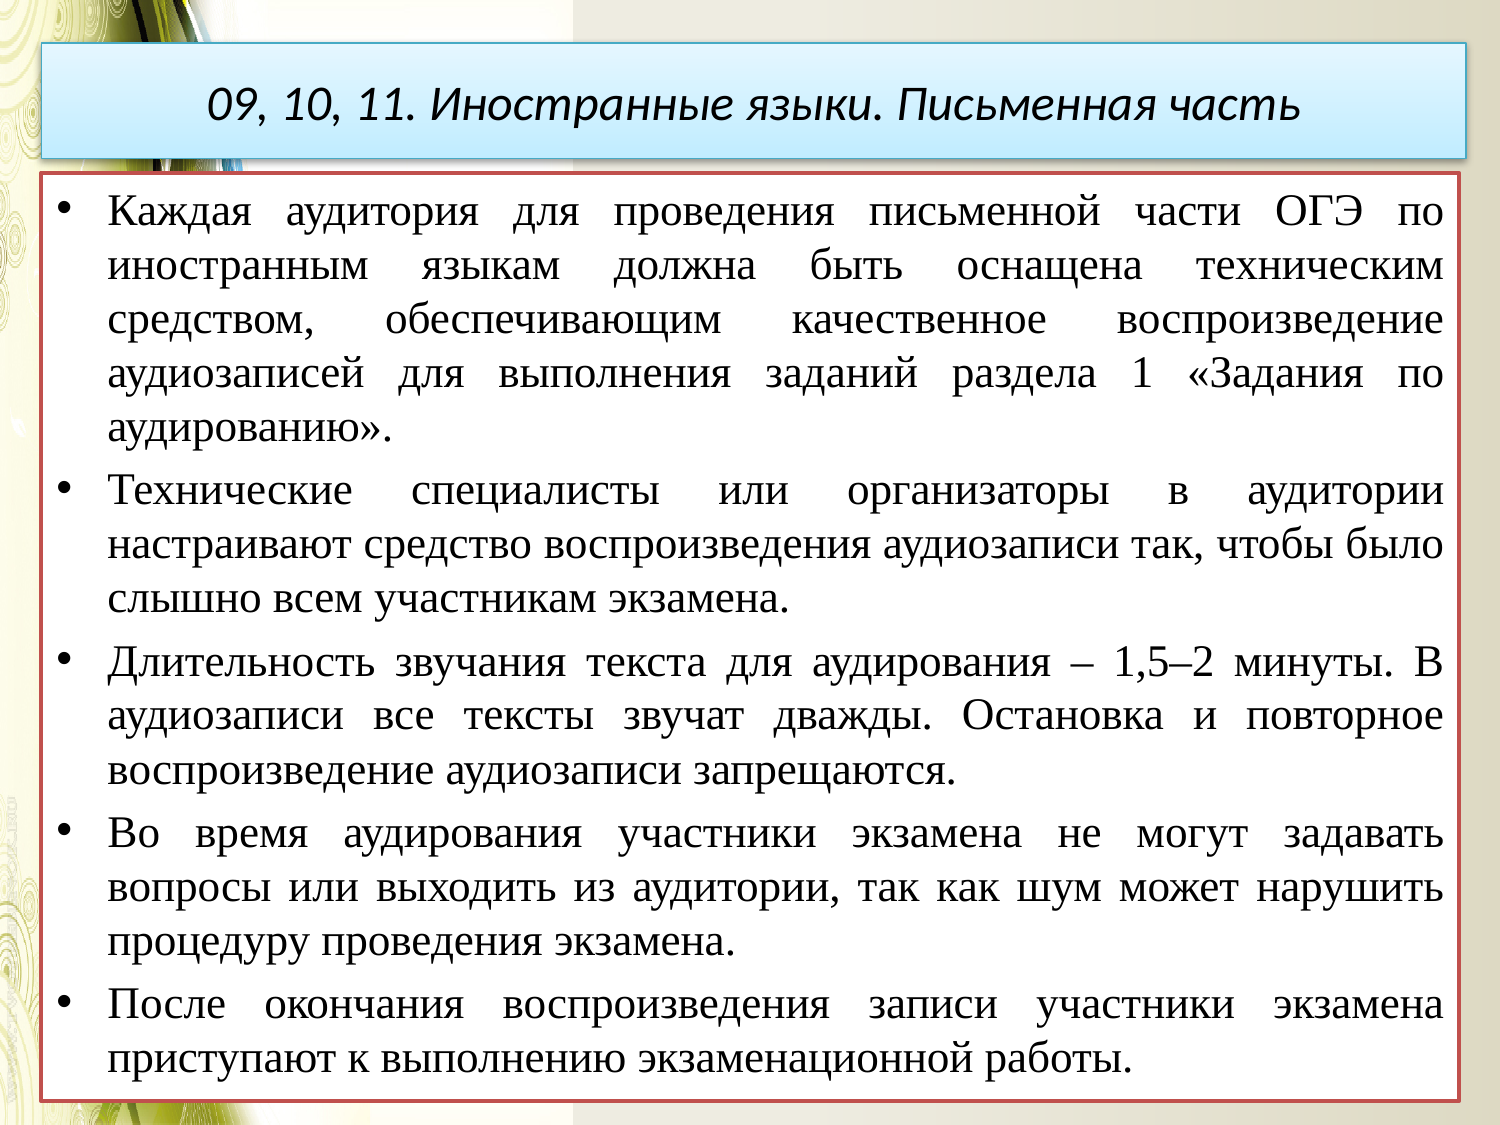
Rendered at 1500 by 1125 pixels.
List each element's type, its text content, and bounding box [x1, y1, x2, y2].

picture [0, 0, 573, 1125]
title 09, 10, 11. Иностранные языки. Письменная часть [41, 42, 1467, 159]
list Каждая аудитория для проведения письменной части ОГЭ по иностранным языкам должна быть оснащена техническим средством, обеспечивающим качественное воспроизведение аудиозаписей для выполнения заданий раздела 1 «Задания по аудированию». Технические специалисты или организаторы в аудитории настраивают средство воспроизведения аудиозаписи так, чтобы было слышно всем участникам экзамена. Длительность звучания текста для аудирования – 1,5–2 минуты. В аудиозаписи все тексты звучат дважды. Остановка и повторное воспроизведение аудиозаписи запрещаются. Во время аудирования участники экзамена не могут задавать вопросы или выходить из аудитории, так как шум может нарушить процедуру проведения экзамена. После окончания воспроизведения записи участники экзамена приступают к выполнению экзаменационной работы. [39, 171, 1461, 1103]
